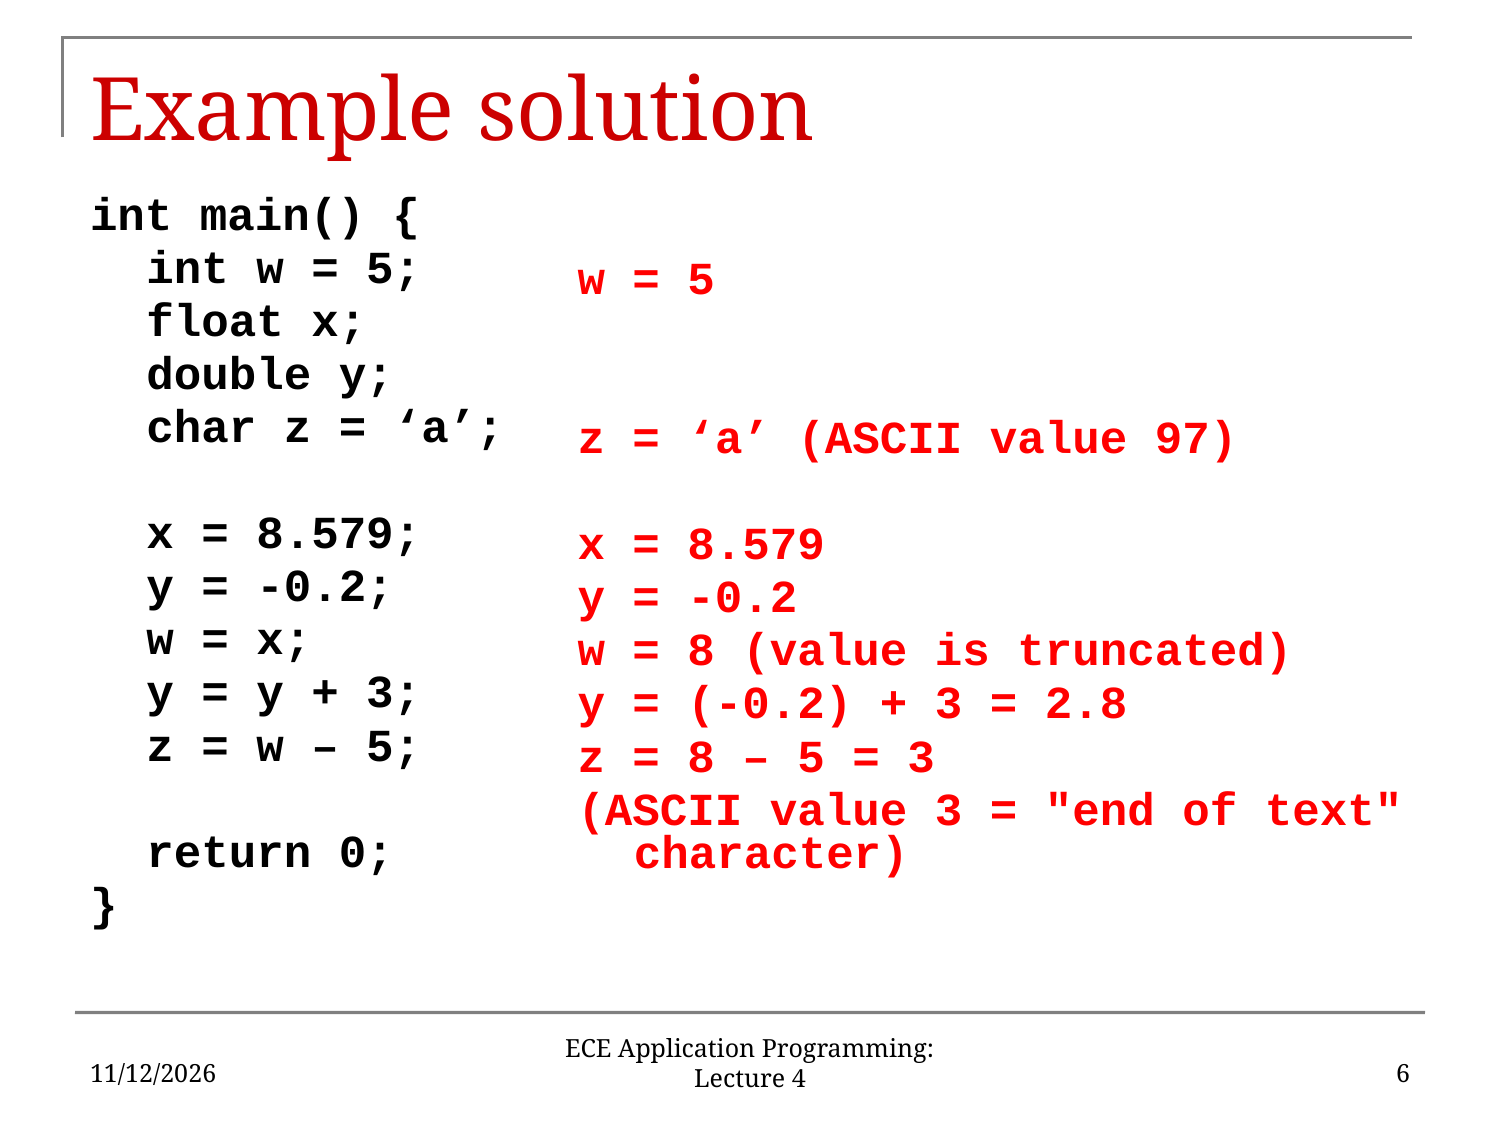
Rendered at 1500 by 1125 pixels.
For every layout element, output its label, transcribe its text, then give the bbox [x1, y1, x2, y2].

slide_number 6 [1074, 1023, 1426, 1100]
footer ECE Application Programming: Lecture 4 [512, 1024, 988, 1101]
list w = 5 z = ‘a’ (ASCII value 97) x = 8.579 y = -0.2 w = 8 (value is truncated) y = (-0.2) + 3 = 2.8 z = 8 – 5 = 3 (ASCII value 3 = "end of text" character) [562, 187, 1425, 1006]
list int main() { int w = 5; float x; double y; char z = ‘a’; x = 8.579; y = -0.2; w = x; y = y + 3; z = w – 5; return 0; } [75, 187, 562, 1006]
title Example solution [75, 45, 1425, 163]
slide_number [74, 1023, 426, 1100]
